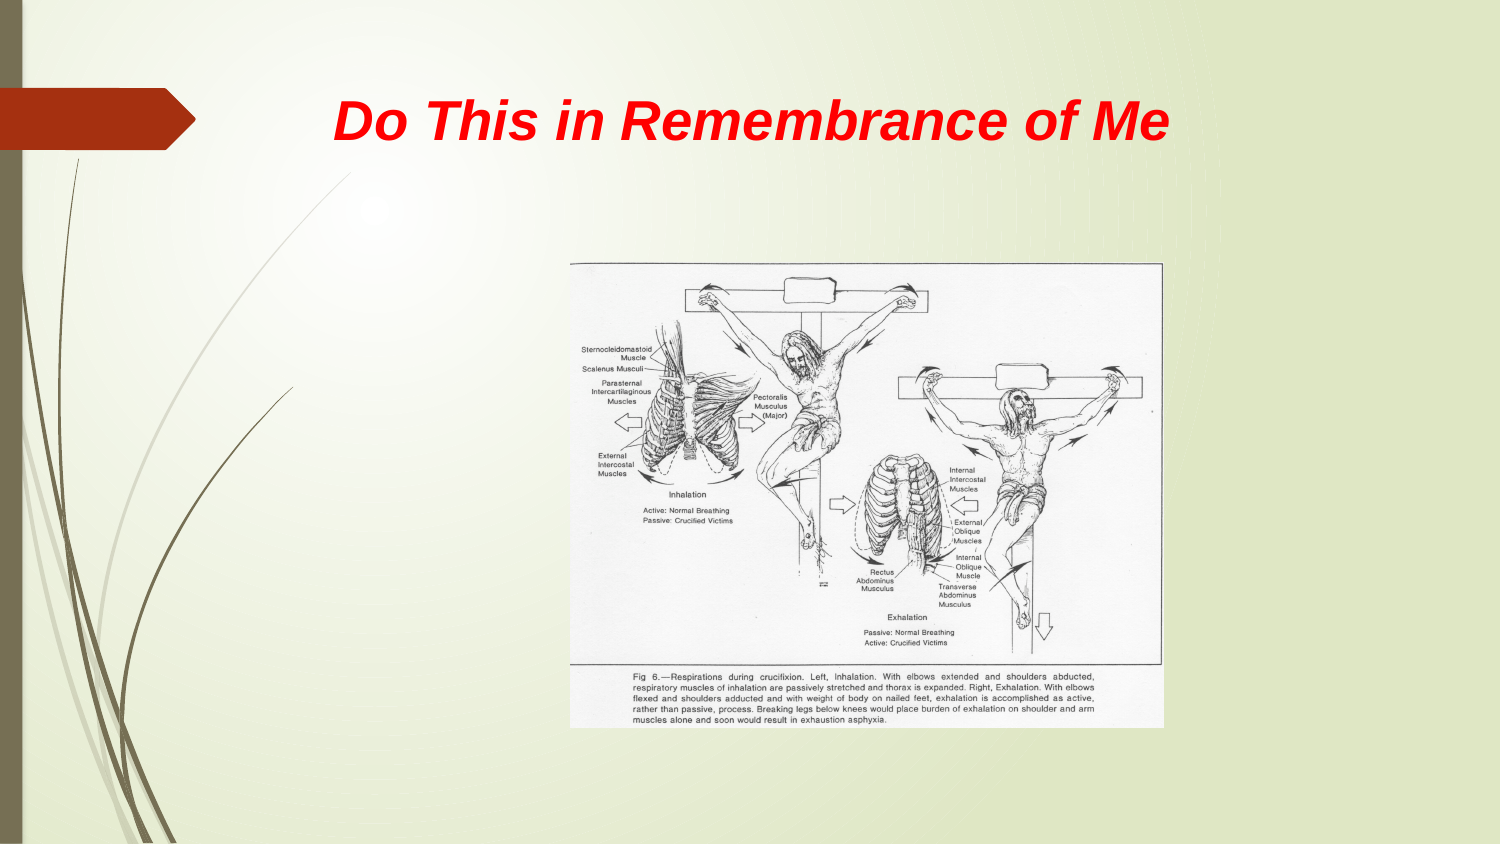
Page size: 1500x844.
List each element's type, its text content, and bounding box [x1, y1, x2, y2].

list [570, 262, 1164, 728]
title Do This in Remembrance of Me [319, 76, 1416, 235]
